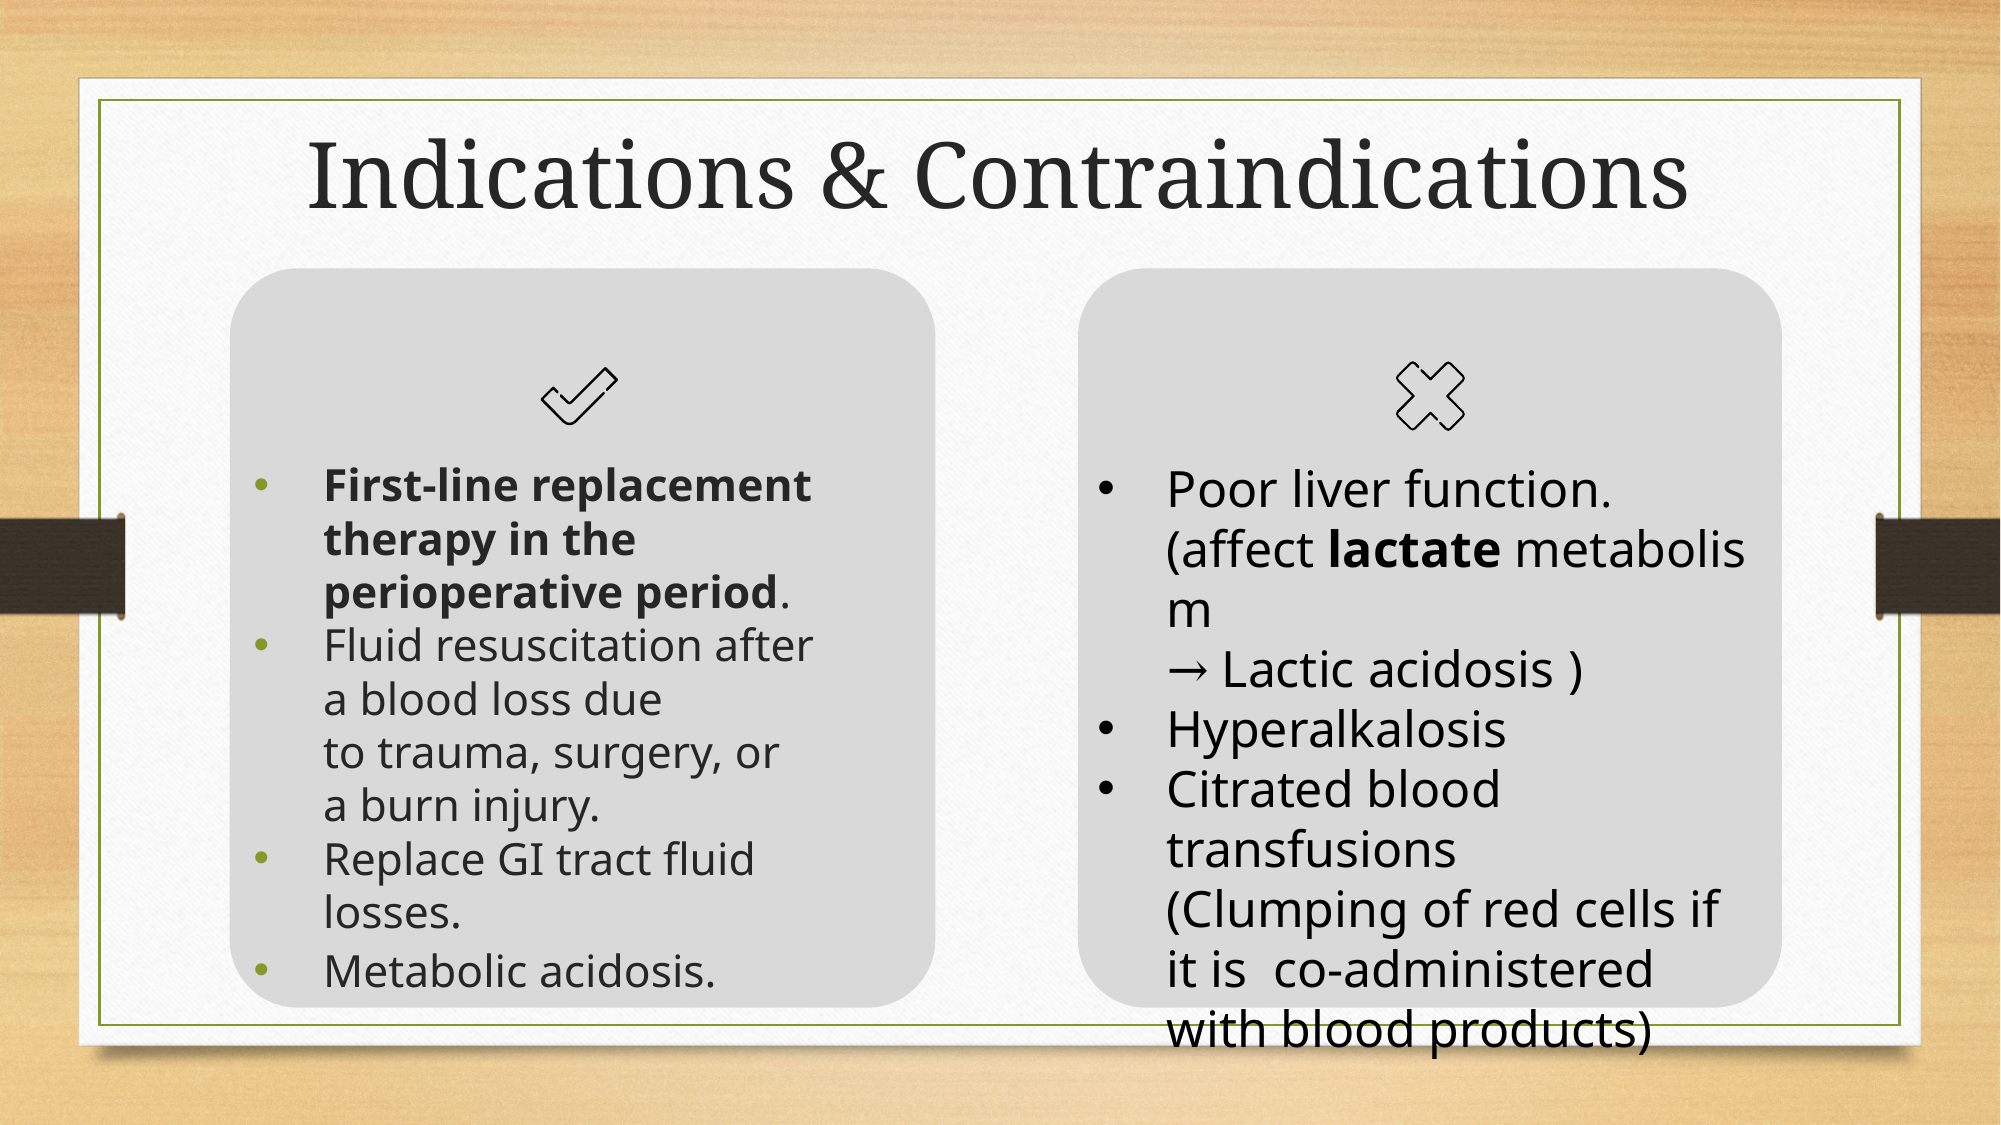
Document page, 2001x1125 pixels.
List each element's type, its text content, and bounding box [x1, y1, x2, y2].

text_box [1078, 268, 1782, 437]
text_box [229, 268, 936, 1008]
picture [0, 0, 2001, 1125]
list First-line replacement therapy in the perioperative period. Fluid resuscitation after a blood loss due to trauma, surgery, or a burn injury. Replace GI tract fluid losses. Metabolic acidosis. [203, 437, 898, 938]
list Poor liver function. (affect lactate metabolism → Lactic acidosis ) Hyperalkalosis Citrated blood transfusions (Clumping of red cells if it is co-administered with blood products) [1046, 437, 1782, 895]
title Indications & Contraindications [157, 97, 1843, 223]
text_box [1395, 361, 1466, 432]
text_box [1077, 895, 1782, 1008]
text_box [540, 366, 619, 426]
